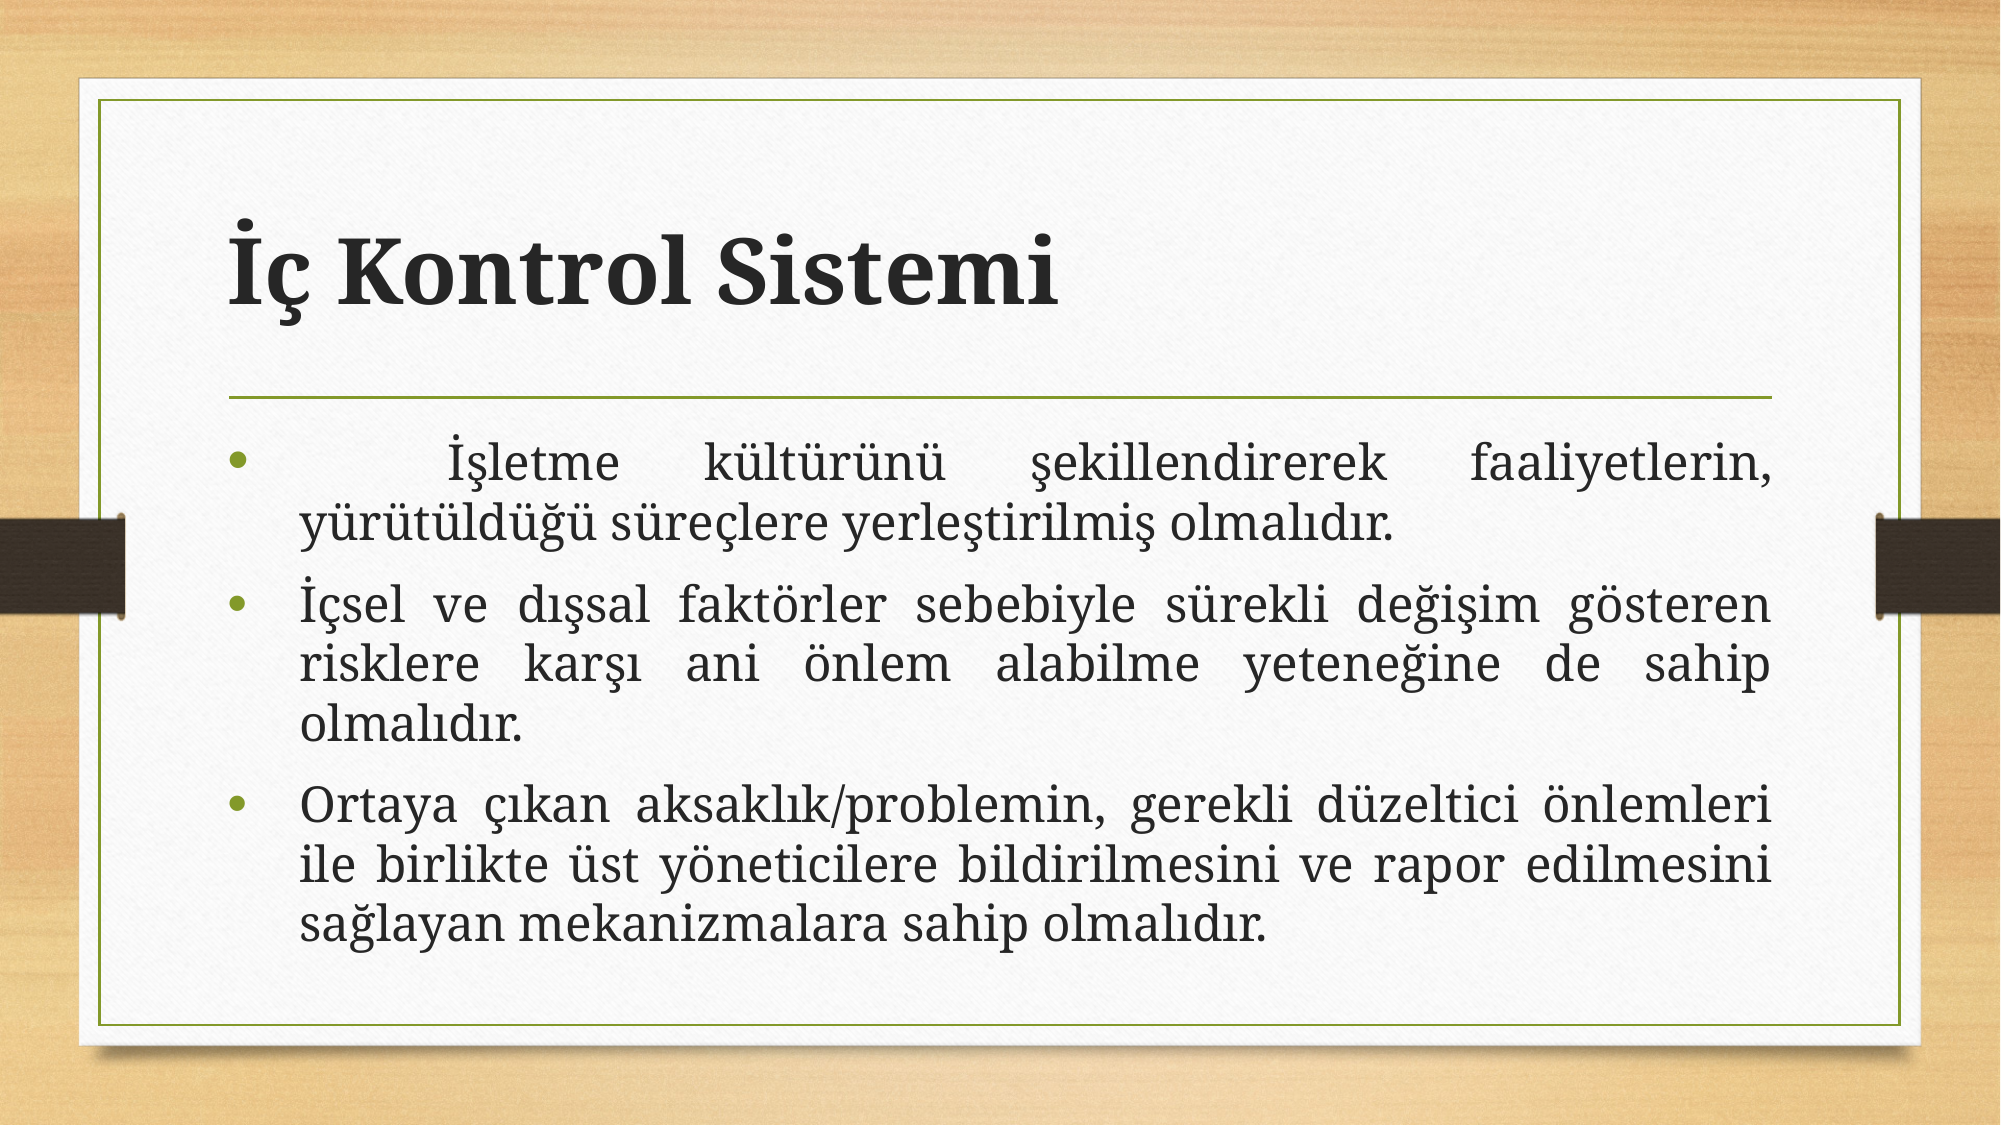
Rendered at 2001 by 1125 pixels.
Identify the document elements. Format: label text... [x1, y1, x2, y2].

list İşletme kültürünü şekillendirerek faaliyetlerin, yürütüldüğü süreçlere yerleştirilmiş olmalıdır. İçsel ve dışsal faktörler sebebiyle sürekli değişim gösteren risklere karşı ani önlem alabilme yeteneğine de sahip olmalıdır. Ortaya çıkan aksaklık/problemin, gerekli düzeltici önlemleri ile birlikte üst yöneticilere bildirilmesini ve rapor edilmesini sağlayan mekanizmalara sahip olmalıdır. [212, 419, 1788, 964]
title İç Kontrol Sistemi [212, 161, 1788, 375]
picture [0, 0, 2001, 1125]
